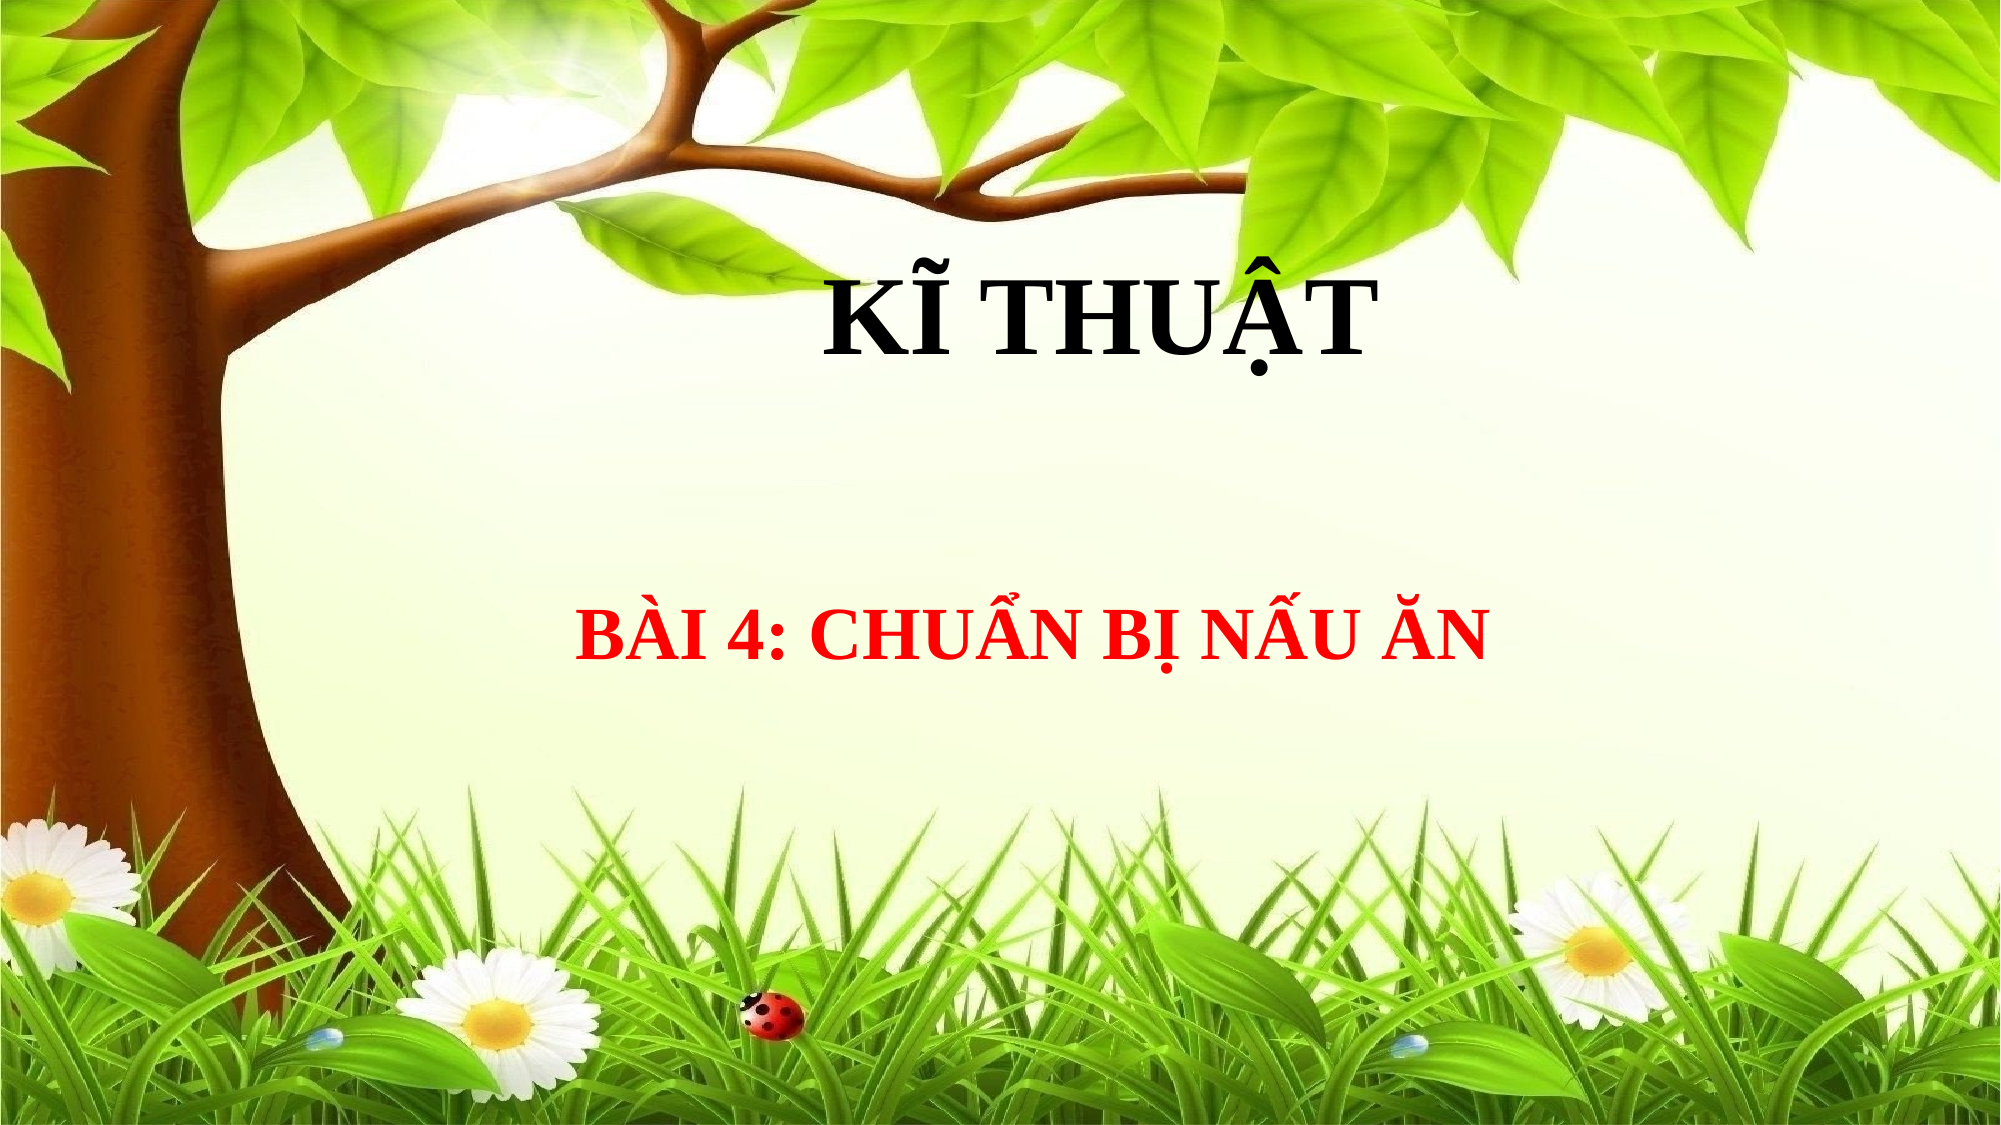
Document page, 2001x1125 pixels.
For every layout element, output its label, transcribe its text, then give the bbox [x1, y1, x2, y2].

picture [0, 0, 2001, 1125]
list BÀI 4: CHUẨN BỊ NẤU ĂN [560, 587, 1548, 711]
text_box KĨ THUẬT [806, 234, 1395, 385]
